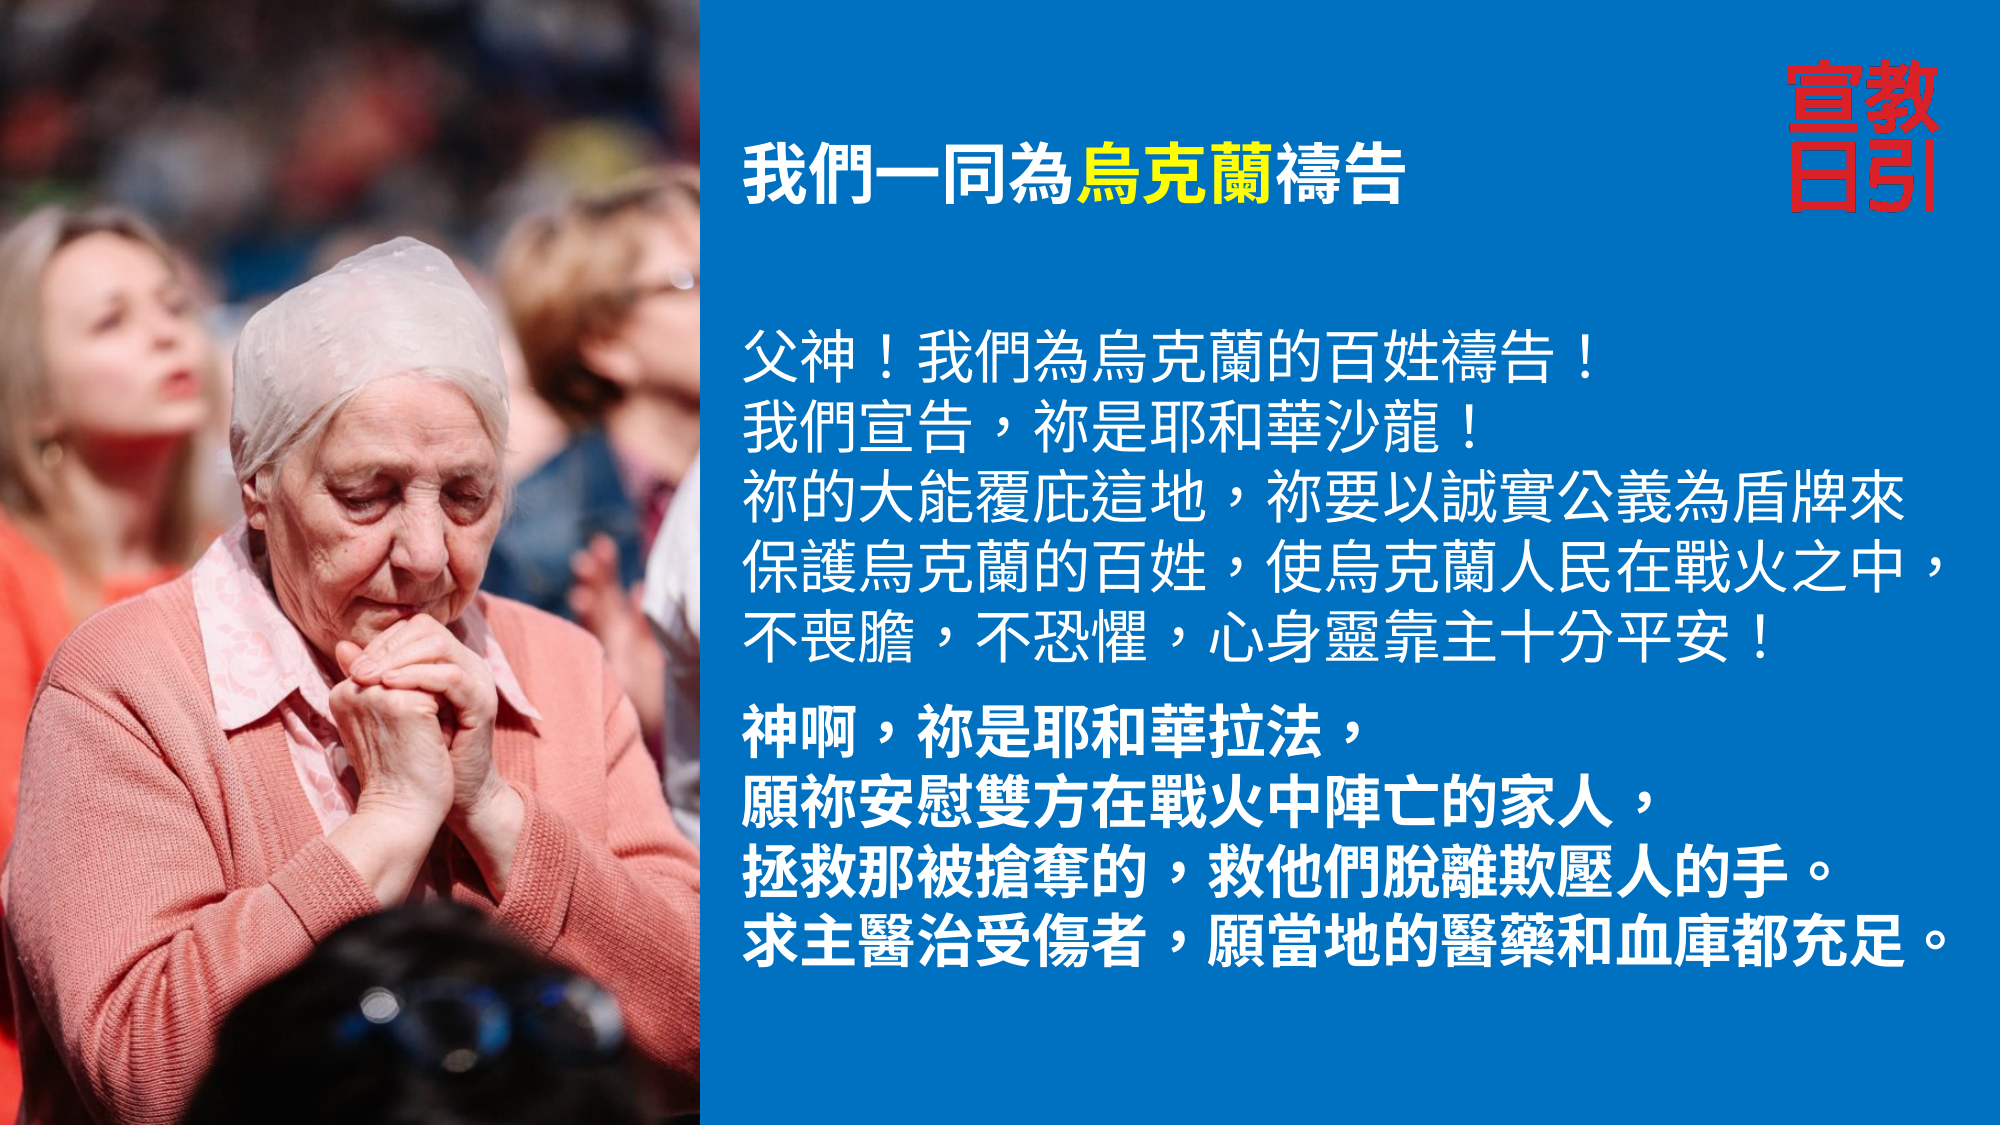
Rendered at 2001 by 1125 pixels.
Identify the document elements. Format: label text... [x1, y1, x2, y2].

picture [0, 0, 700, 1125]
text_box 我們一同為烏克蘭禱告 [726, 124, 1527, 265]
text_box 父神！我們為烏克蘭的百姓禱告！ 我們宣告，祢是耶和華沙龍！ 祢的大能覆庇這地，祢要以誠實公義為盾牌來保護烏克蘭的百姓，使烏克蘭人民在戰火之中，不喪膽，不恐懼，心身靈靠主十分平安！ 神啊，祢是耶和華拉法， 願祢安慰雙方在戰火中陣亡的家人， 拯救那被搶奪的，救他們脫離欺壓人的手。 求主醫治受傷者，願當地的醫藥和血庫都充足。 [726, 312, 1975, 982]
picture [1787, 60, 1940, 213]
